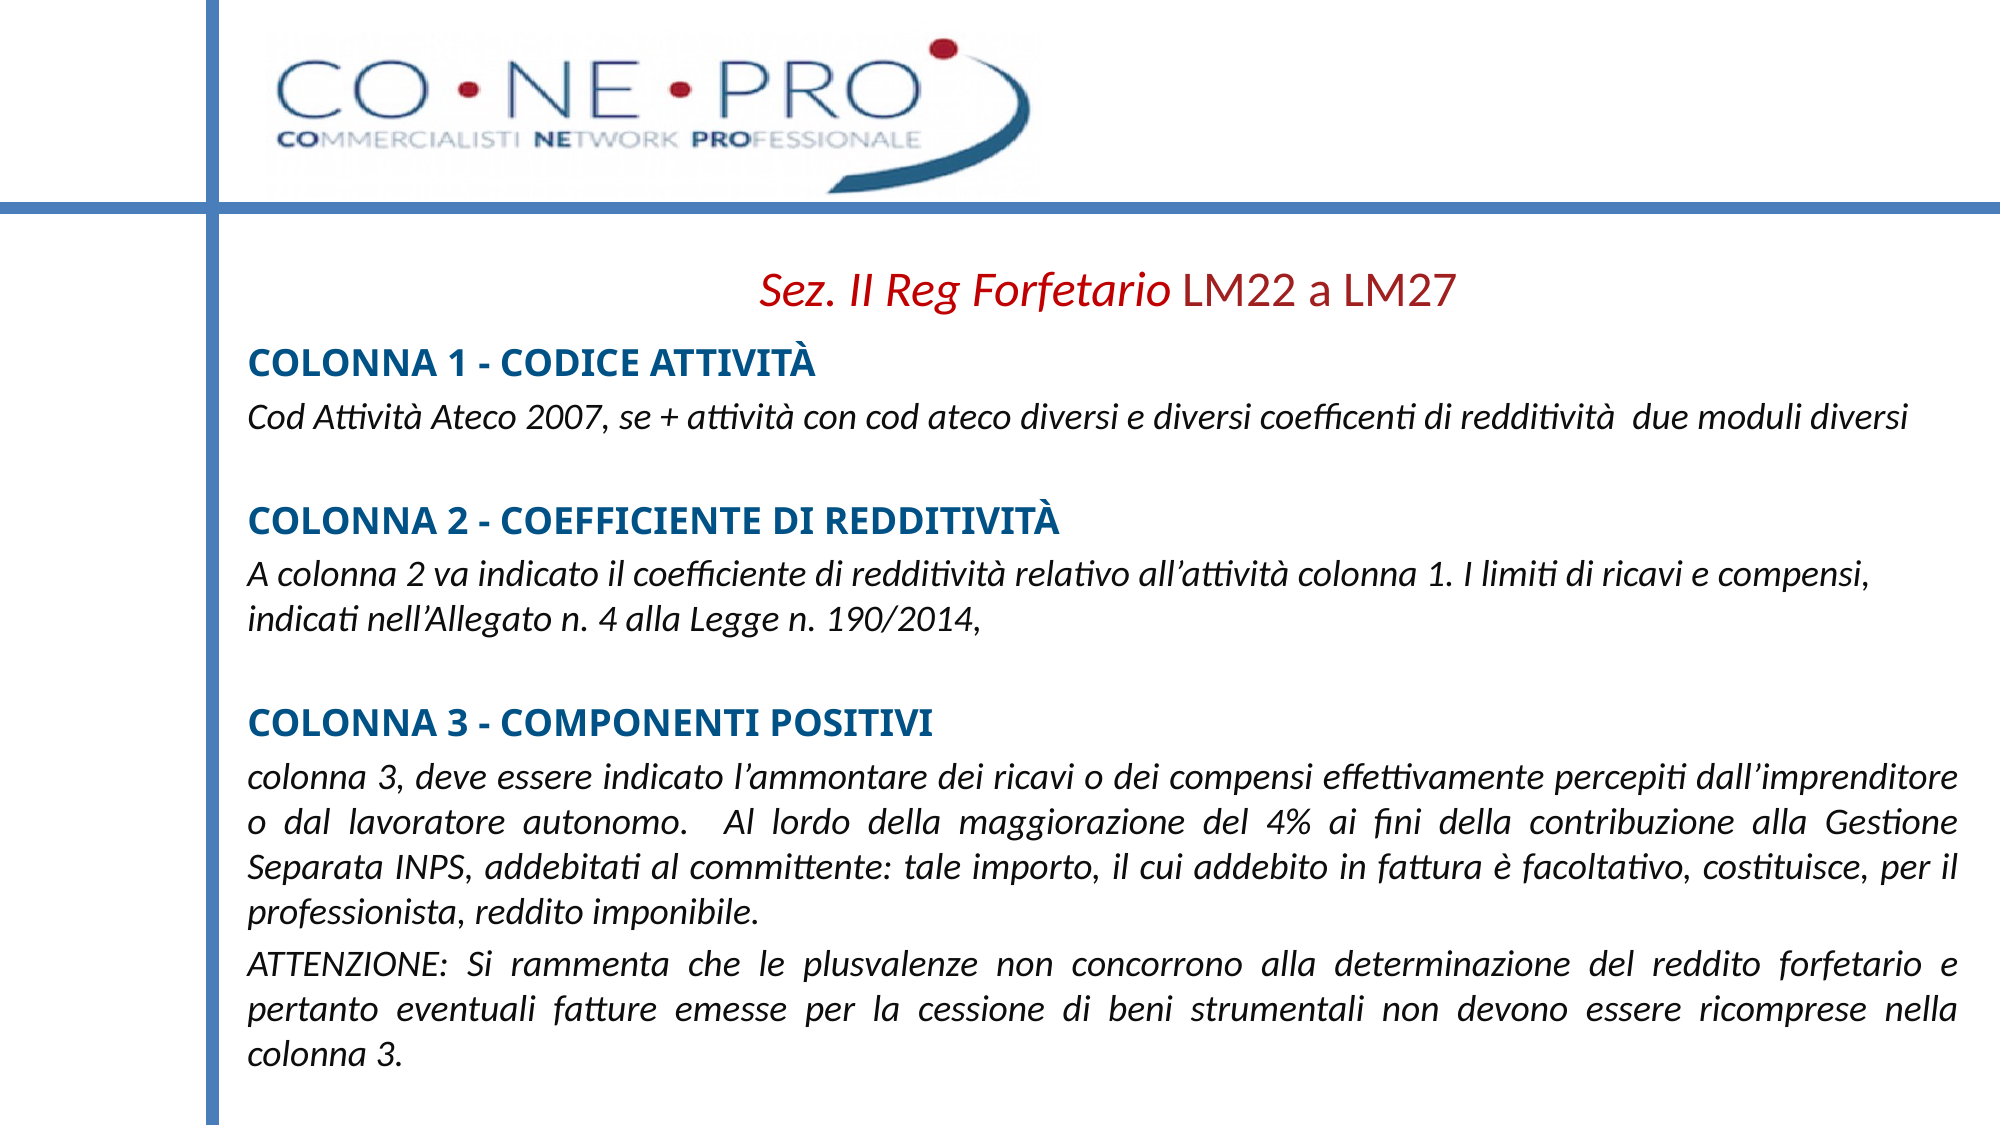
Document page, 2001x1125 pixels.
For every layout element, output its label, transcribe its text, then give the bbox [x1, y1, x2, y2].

picture [228, 0, 1048, 198]
title Sez. II Reg Forfetario LM22 a LM27 [232, 231, 1985, 343]
subtitle COLONNA 1 - CODICE ATTIVITÀ Cod Attività Ateco 2007, se + attività con cod ateco diversi e diversi coefficenti di redditività due moduli diversi COLONNA 2 - COEFFICIENTE DI REDDITIVITÀ A colonna 2 va indicato il coefficiente di redditività relativo all’attività colonna 1. I limiti di ricavi e compensi, indicati nell’Allegato n. 4 alla Legge n. 190/2014, COLONNA 3 - COMPONENTI POSITIVI colonna 3, deve essere indicato l’ammontare dei ricavi o dei compensi effettivamente percepiti dall’imprenditore o dal lavoratore autonomo. Al lordo della maggiorazione del 4% ai fini della contribuzione alla Gestione Separata INPS, addebitati al committente: tale importo, il cui addebito in fattura è facoltativo, costituisce, per il professionista, reddito imponibile. ATTENZIONE: Si rammenta che le plusvalenze non concorrono alla determinazione del reddito forfetario e pertanto eventuali fatture emesse per la cessione di beni strumentali non devono essere ricomprese nella colonna 3. [232, 331, 1975, 1104]
